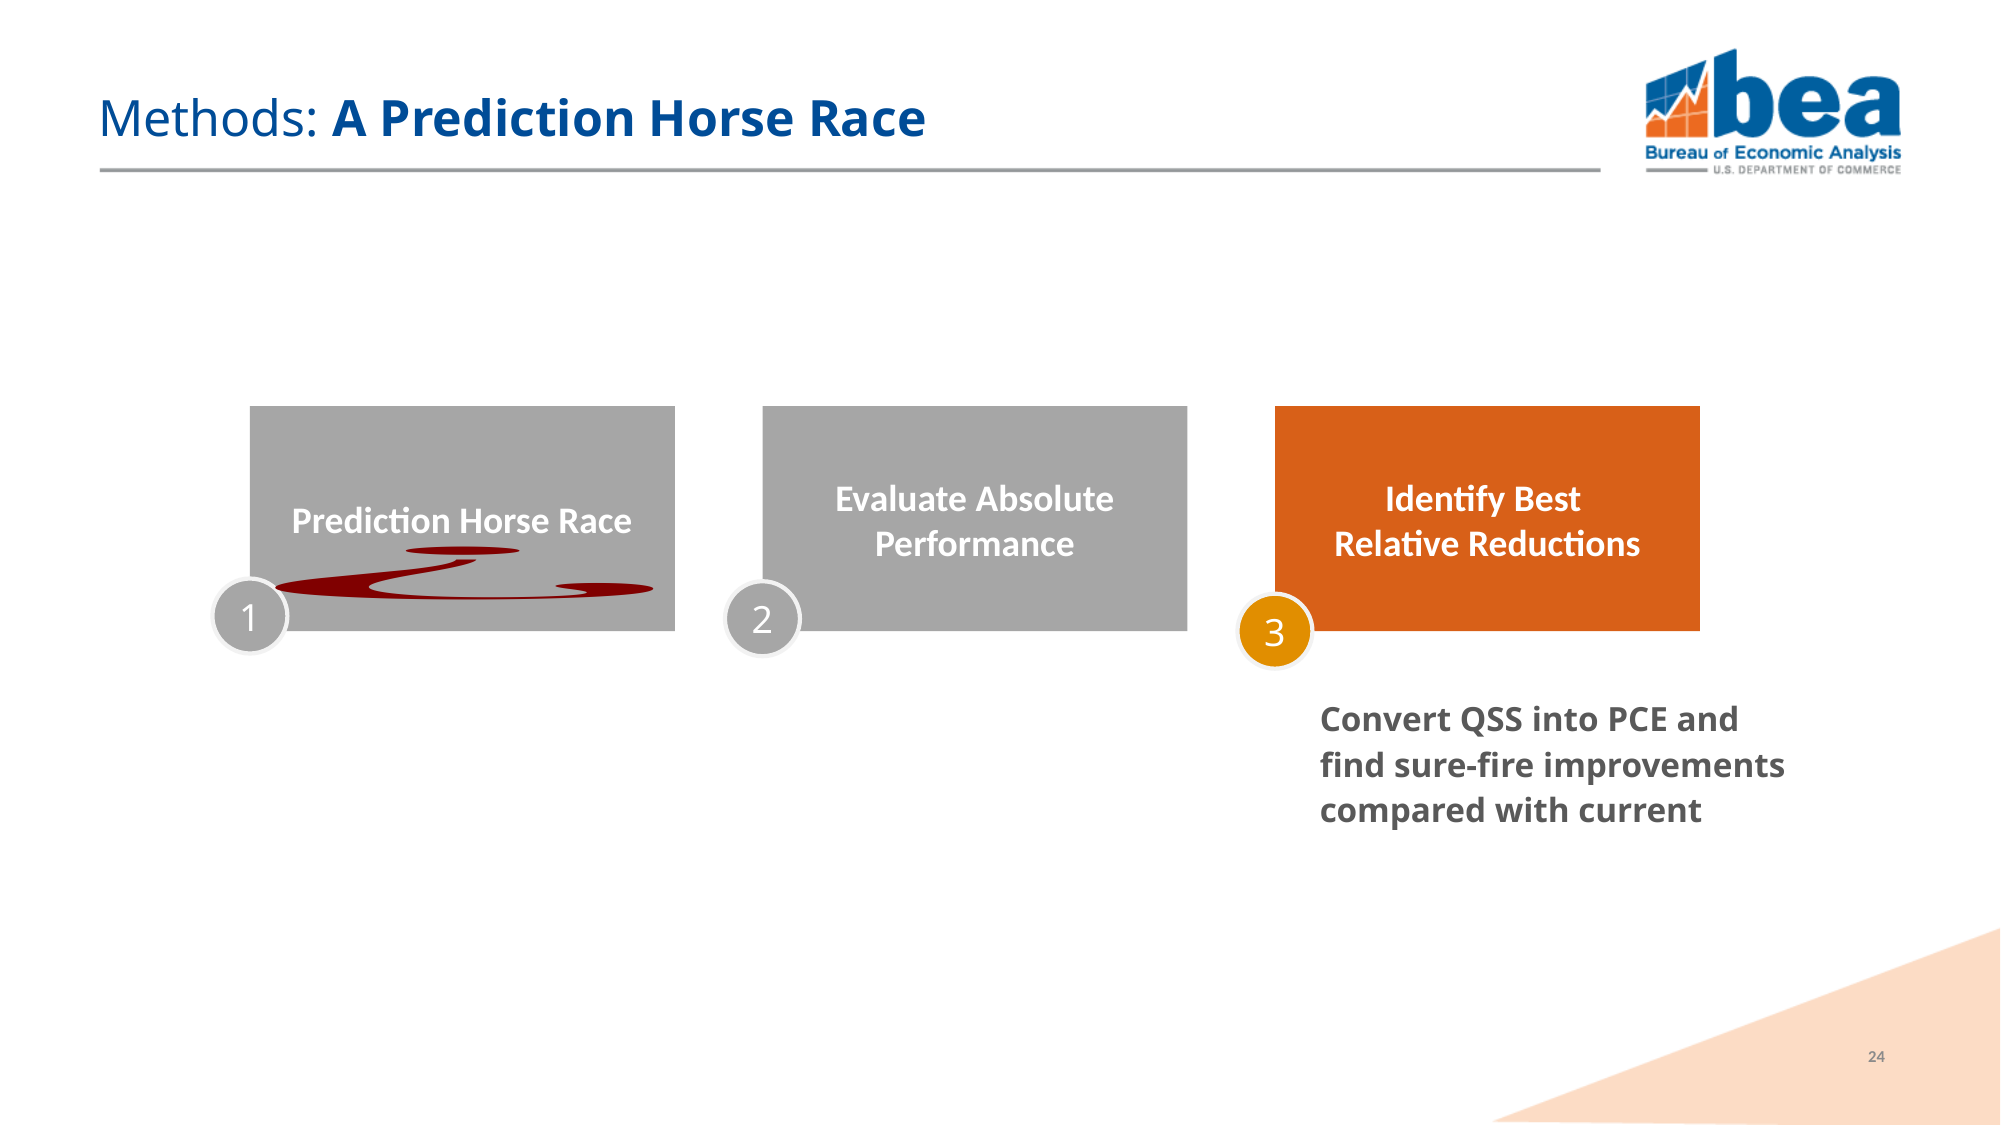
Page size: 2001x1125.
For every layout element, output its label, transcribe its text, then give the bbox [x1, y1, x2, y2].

picture [0, 0, 2001, 1125]
title Methods: A Prediction Horse Race [83, 37, 1600, 188]
text_box Evaluate Absolute Performance [760, 404, 1190, 633]
text_box Identify Best Relative Reductions [1273, 404, 1702, 633]
text_box Prediction Horse Race [248, 404, 677, 633]
text_box Convert QSS into PCE and find sure-fire improvements compared with current [1304, 684, 1803, 837]
text_box 2 [722, 579, 803, 659]
slide_number 24 [1783, 1040, 1900, 1073]
text_box 3 [1235, 591, 1315, 671]
text_box 1 [210, 576, 290, 656]
